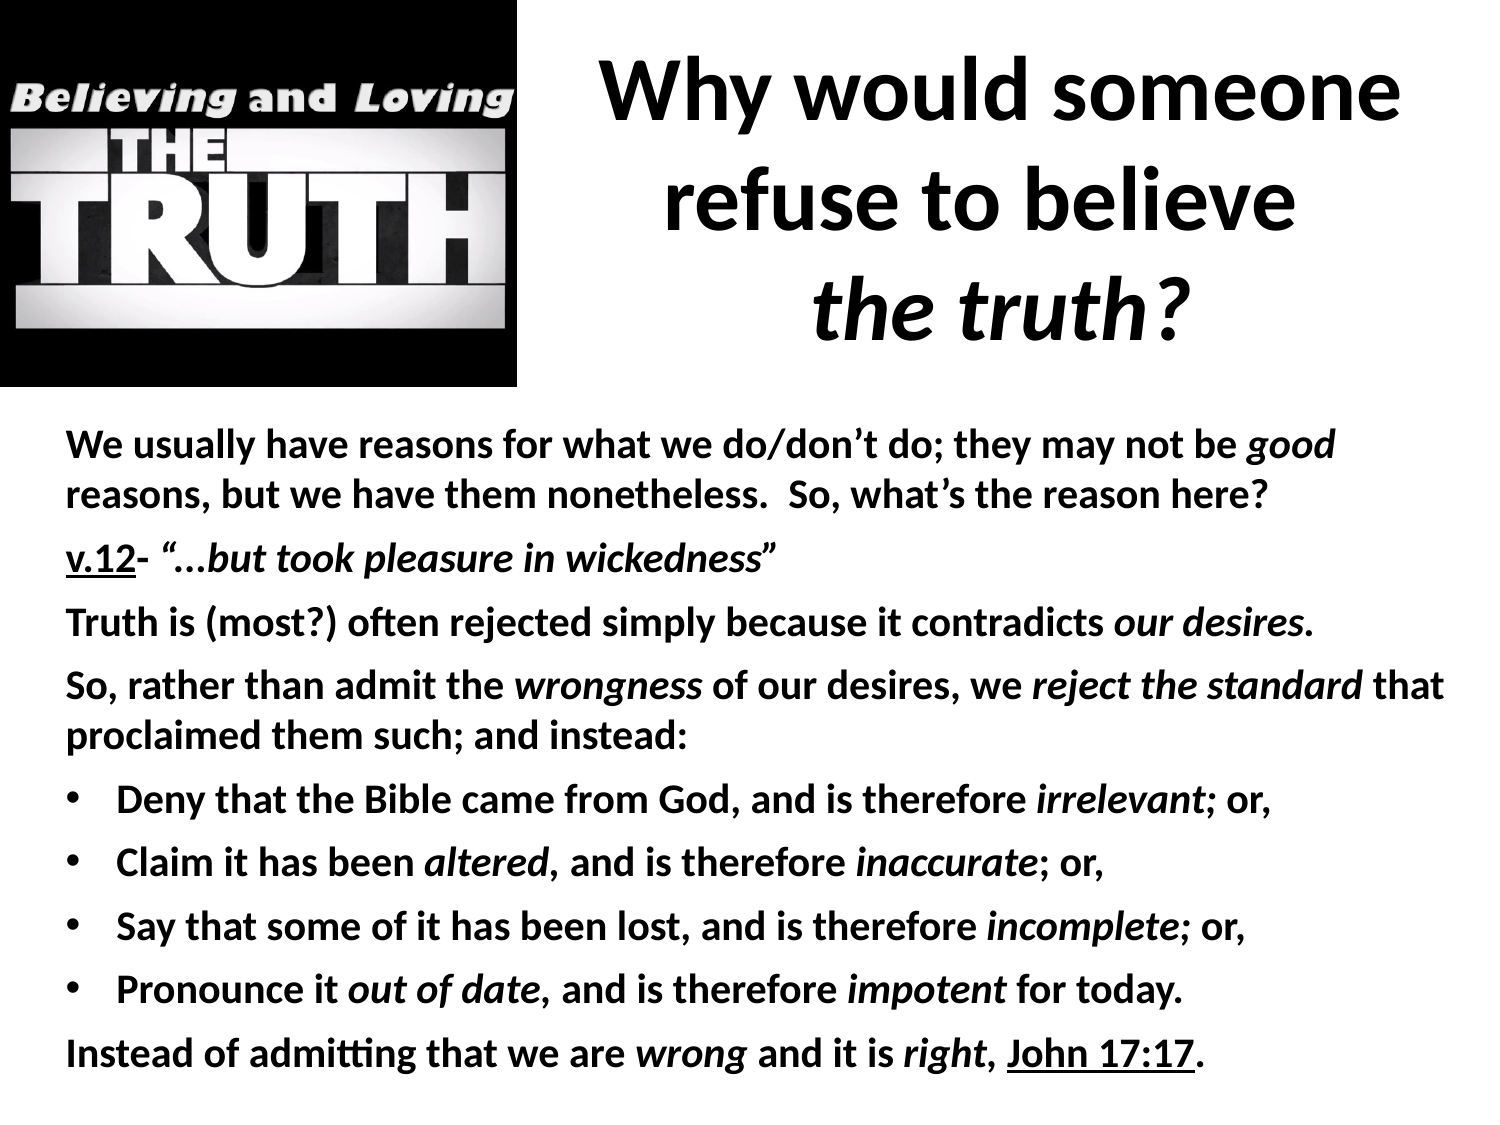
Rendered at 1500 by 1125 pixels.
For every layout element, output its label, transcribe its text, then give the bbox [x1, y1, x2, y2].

list We usually have reasons for what we do/don’t do; they may not be good reasons, but we have them nonetheless. So, what’s the reason here? v.12- “...but took pleasure in wickedness” Truth is (most?) often rejected simply because it contradicts our desires. So, rather than admit the wrongness of our desires, we reject the standard that proclaimed them such; and instead: Deny that the Bible came from God, and is therefore irrelevant; or, Claim it has been altered, and is therefore inaccurate; or, Say that some of it has been lost, and is therefore incomplete; or, Pronounce it out of date, and is therefore impotent for today. Instead of admitting that we are wrong and it is right, John 17:17. [50, 409, 1474, 1095]
title Why would someone refuse to believe the truth? [578, 0, 1425, 388]
picture [0, 0, 517, 388]
